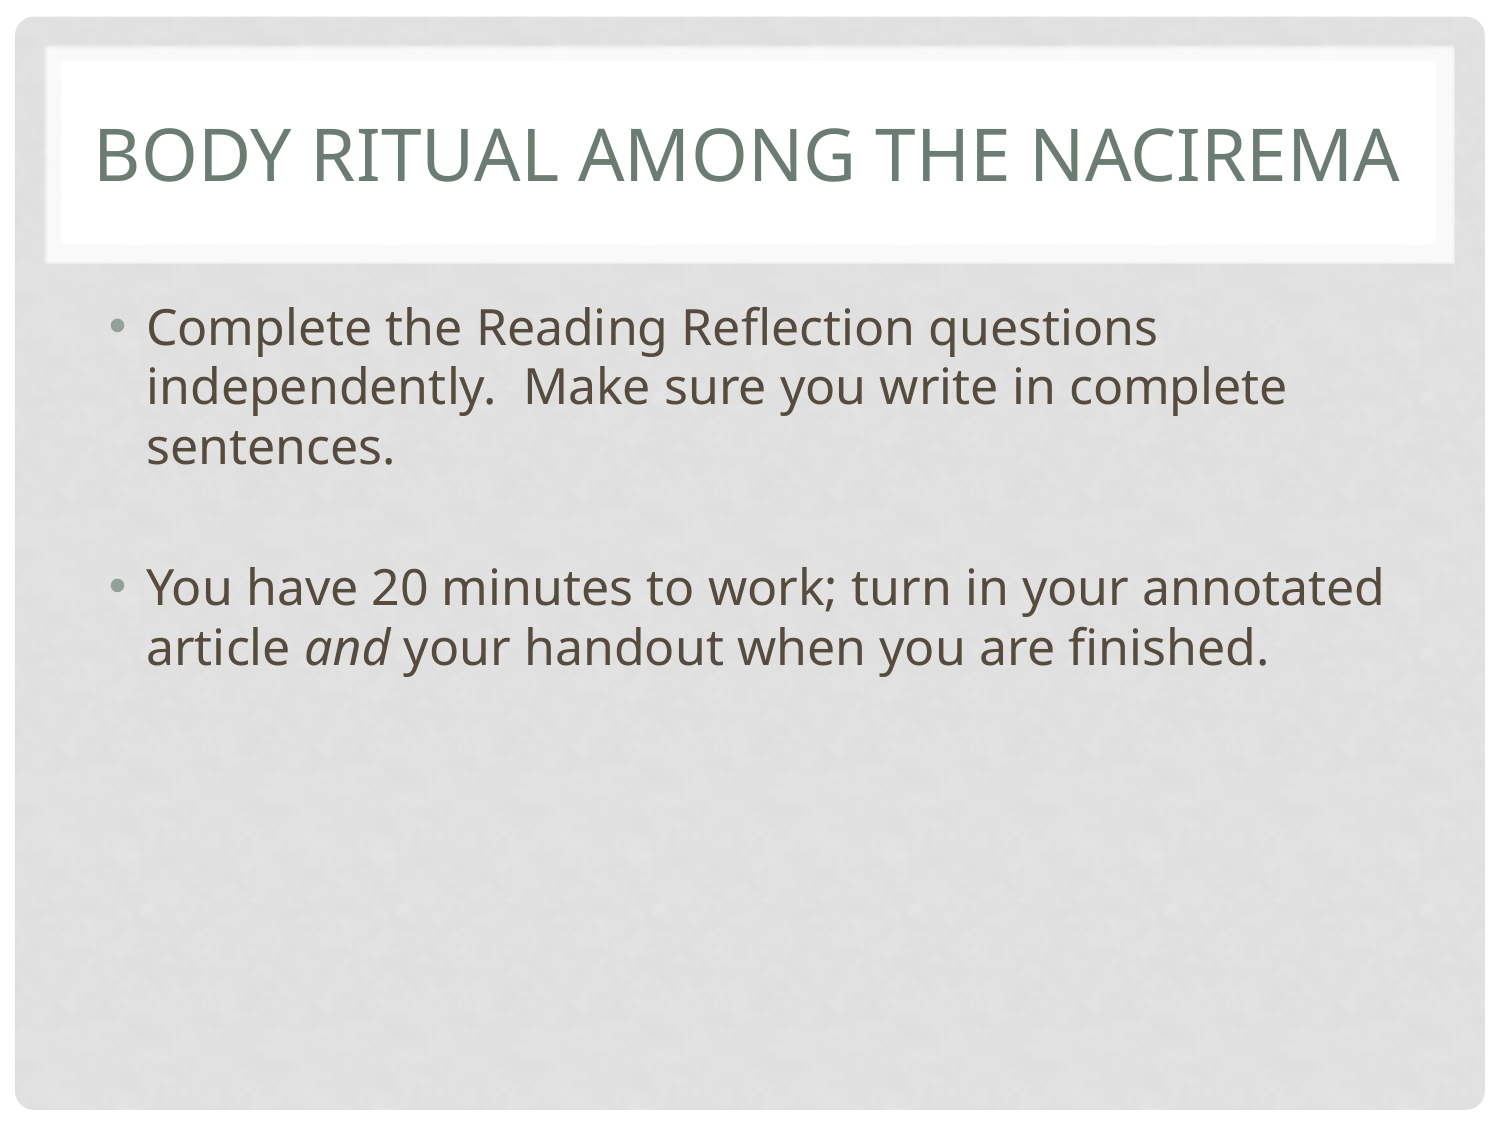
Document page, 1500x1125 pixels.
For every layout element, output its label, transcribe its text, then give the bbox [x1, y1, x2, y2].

title BODY RITUAL AMONG THE NACIREMA [69, 66, 1425, 238]
list Complete the Reading Reflection questions independently. Make sure you write in complete sentences. You have 20 minutes to work; turn in your annotated article and your handout when you are finished. [75, 287, 1425, 1005]
